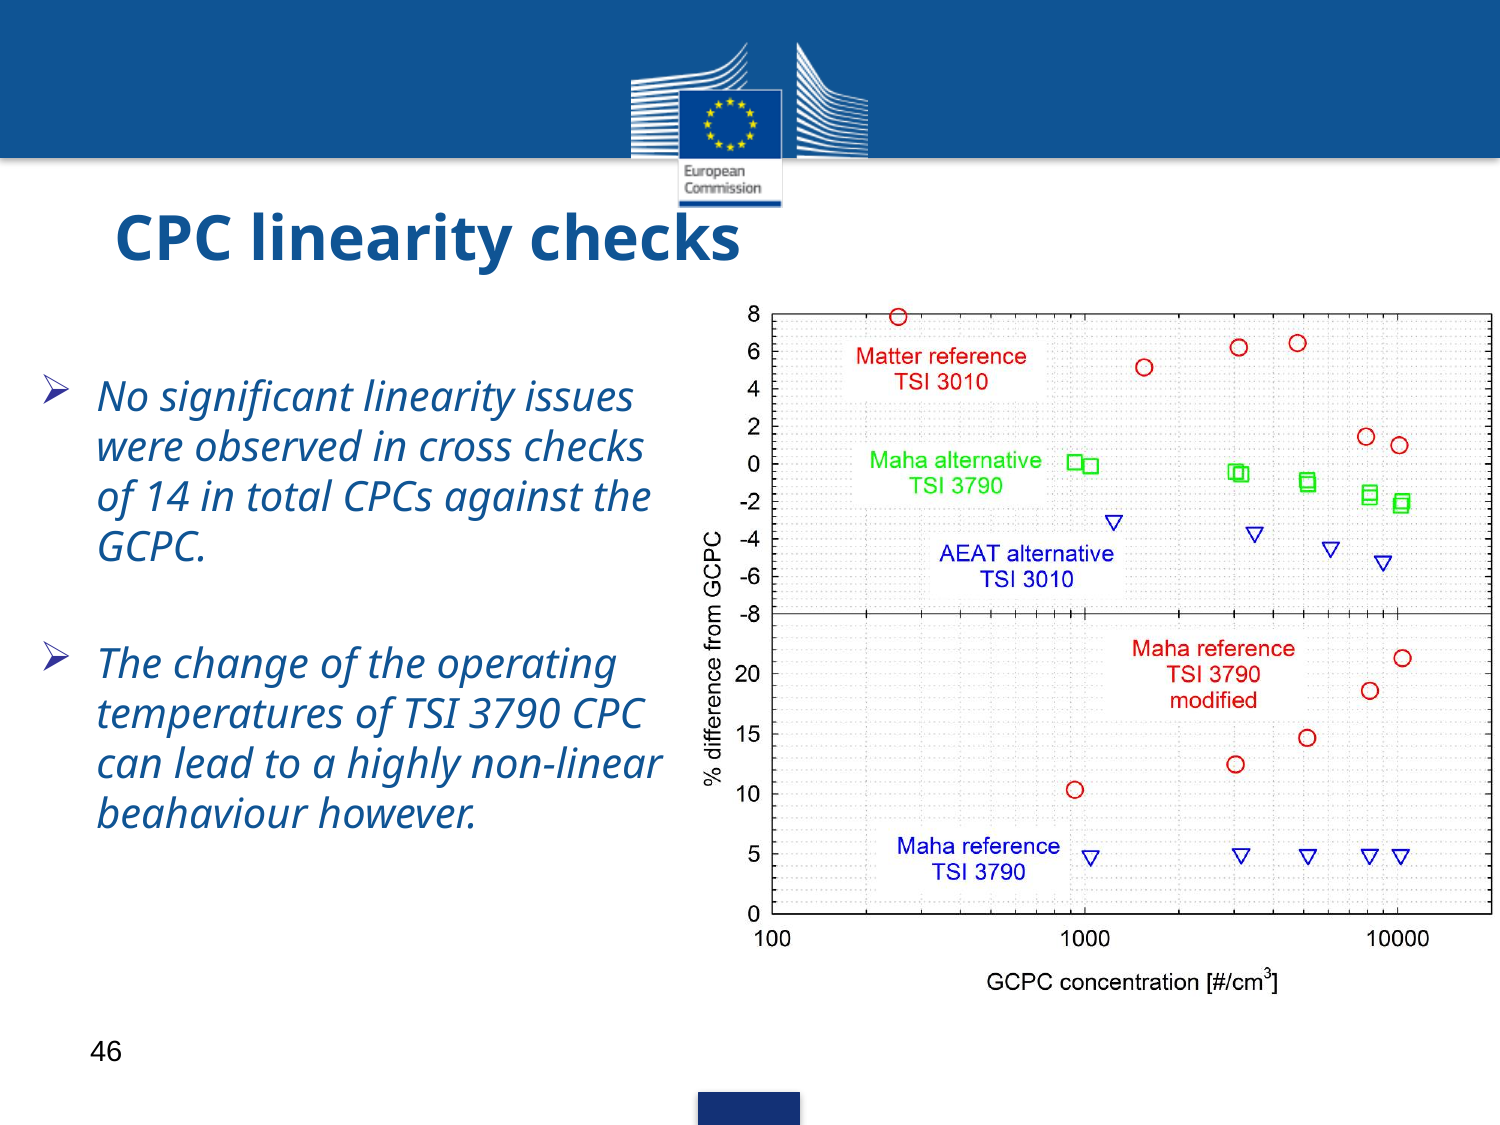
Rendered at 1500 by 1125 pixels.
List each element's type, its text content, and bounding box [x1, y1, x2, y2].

picture [631, 42, 868, 199]
slide_number 46 [75, 1024, 425, 1103]
list No significant linearity issues were observed in cross checks of 14 in total CPCs against the GCPC. The change of the operating temperatures of TSI 3790 CPC can lead to a highly non-linear beahaviour however. [24, 362, 688, 813]
title CPC linearity checks [99, 199, 1392, 271]
picture [696, 287, 1500, 997]
